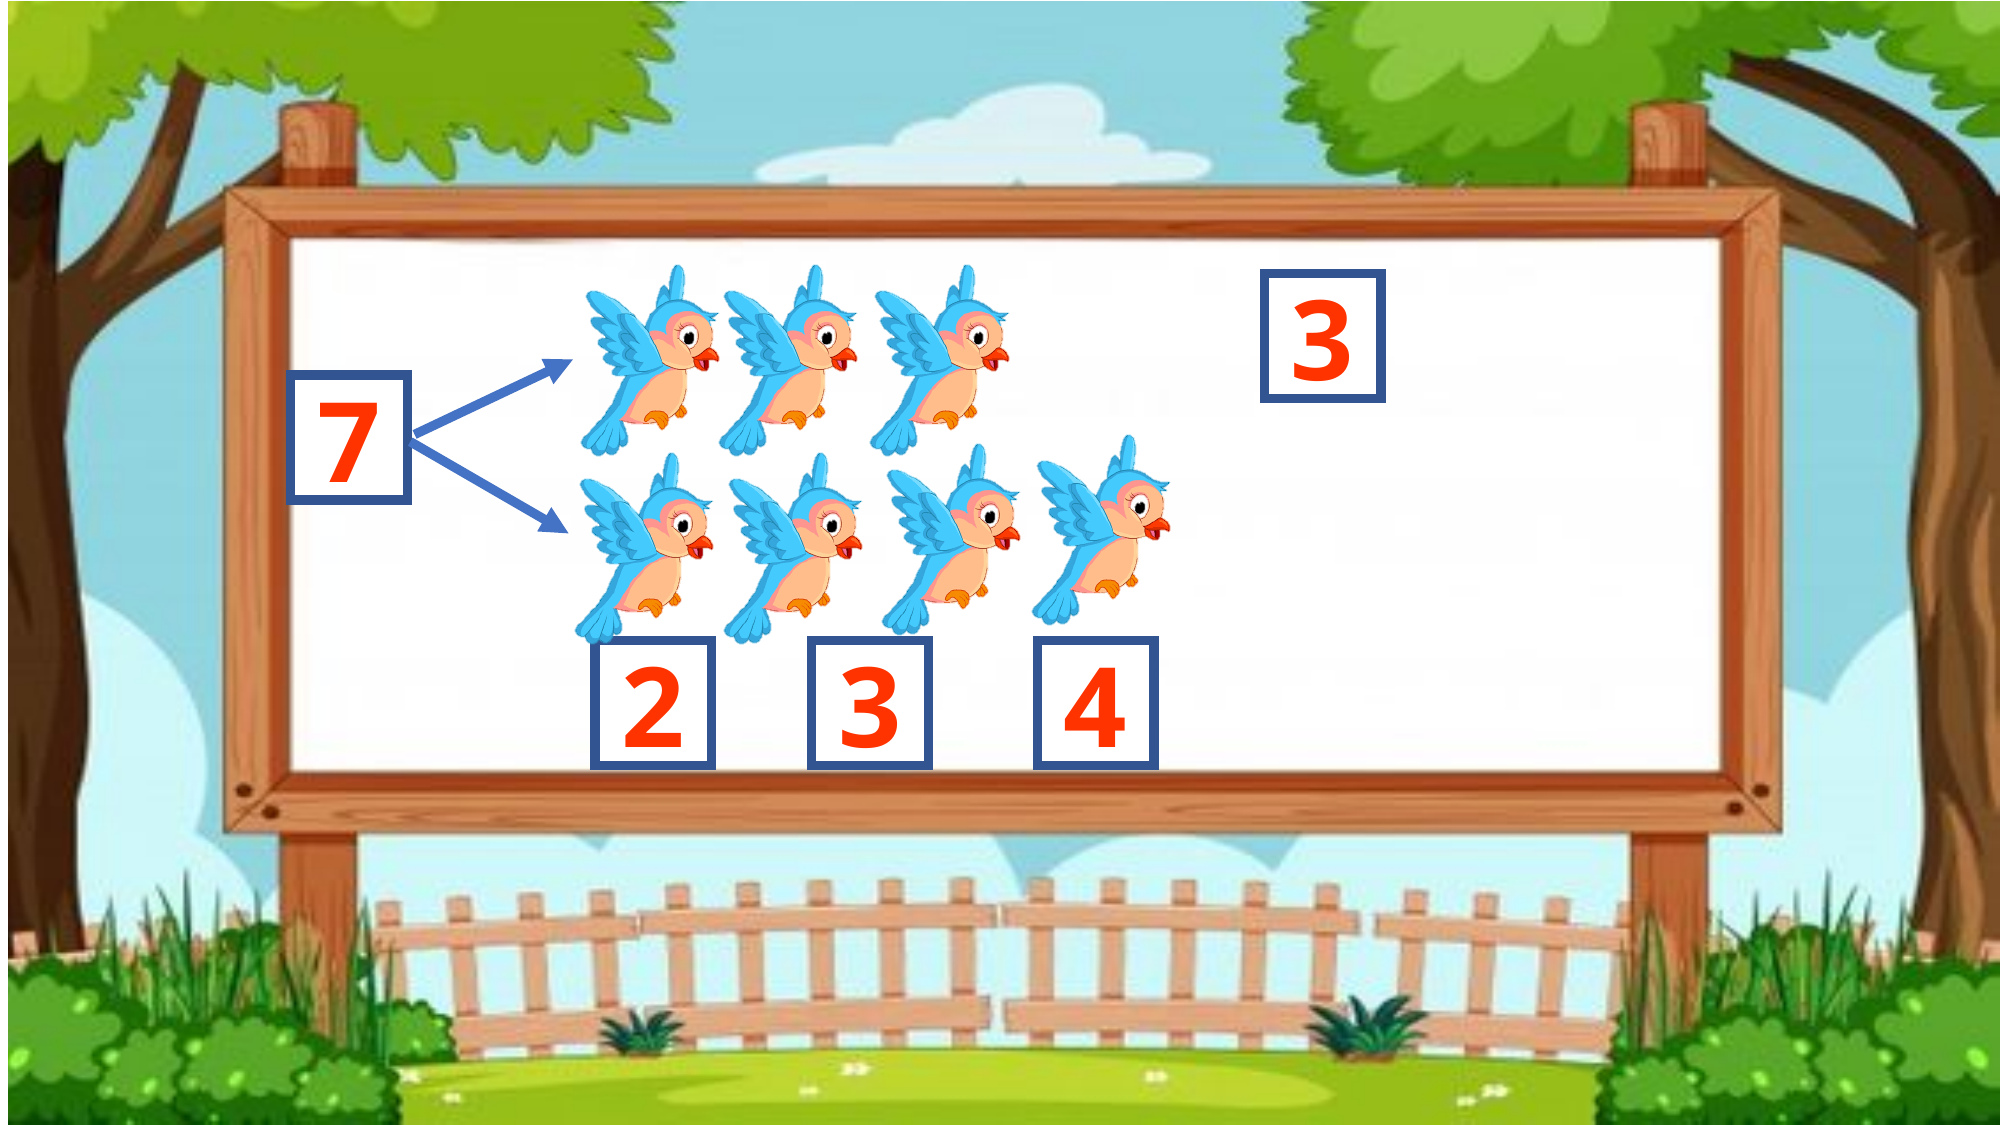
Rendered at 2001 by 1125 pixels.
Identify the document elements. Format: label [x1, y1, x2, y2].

text_box [410, 441, 540, 534]
text_box [414, 359, 546, 435]
picture [8, 1, 2000, 1125]
